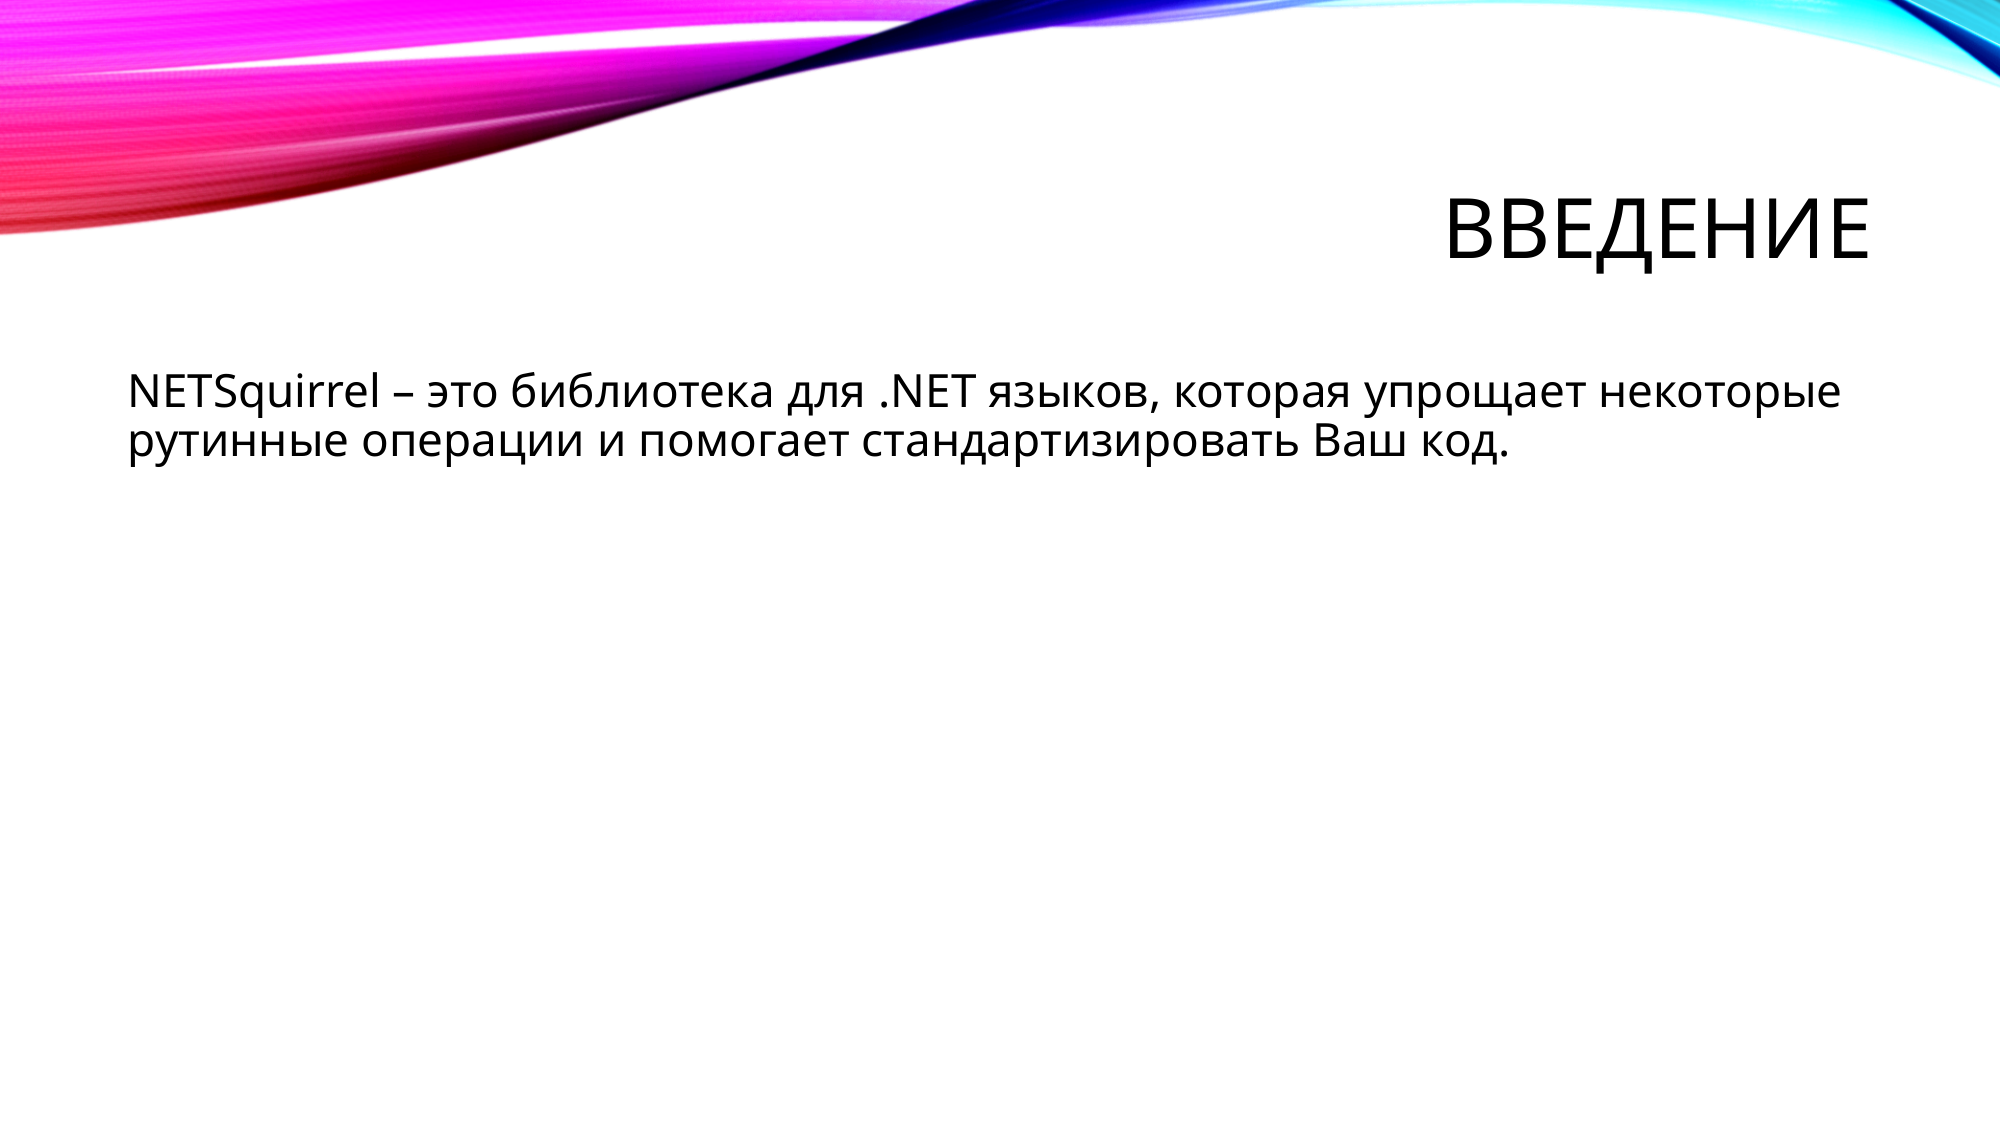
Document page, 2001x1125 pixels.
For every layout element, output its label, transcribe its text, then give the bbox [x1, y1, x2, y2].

picture [1890, 0, 2000, 75]
list NETSquirrel – это библиотека для .NET языков, которая упрощает некоторые рутинные операции и помогает стандартизировать Ваш код. [112, 360, 1888, 1021]
picture [1910, 0, 2000, 45]
picture [0, 0, 2000, 237]
title введение [474, 125, 1888, 338]
